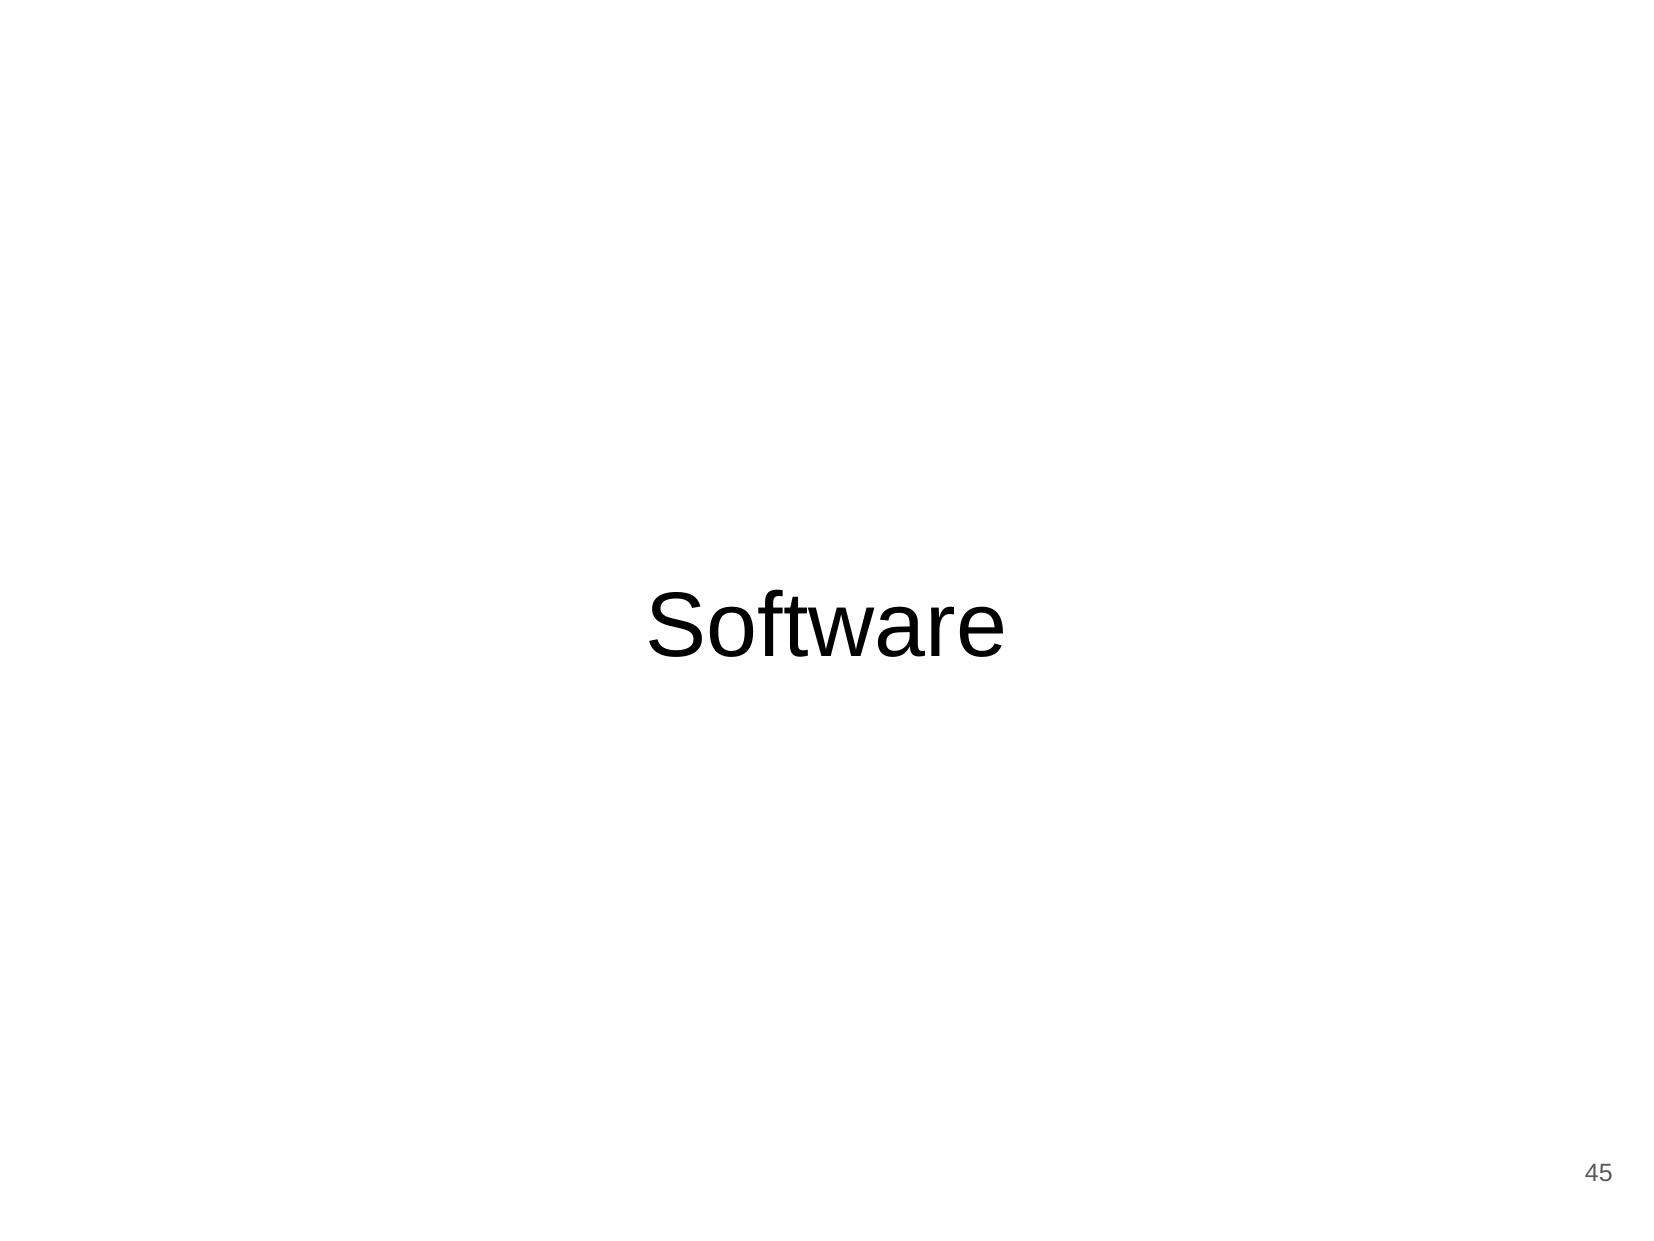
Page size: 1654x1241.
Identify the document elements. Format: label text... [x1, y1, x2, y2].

slide_number ‹#› [1532, 1124, 1632, 1220]
title Software [56, 518, 1598, 722]
